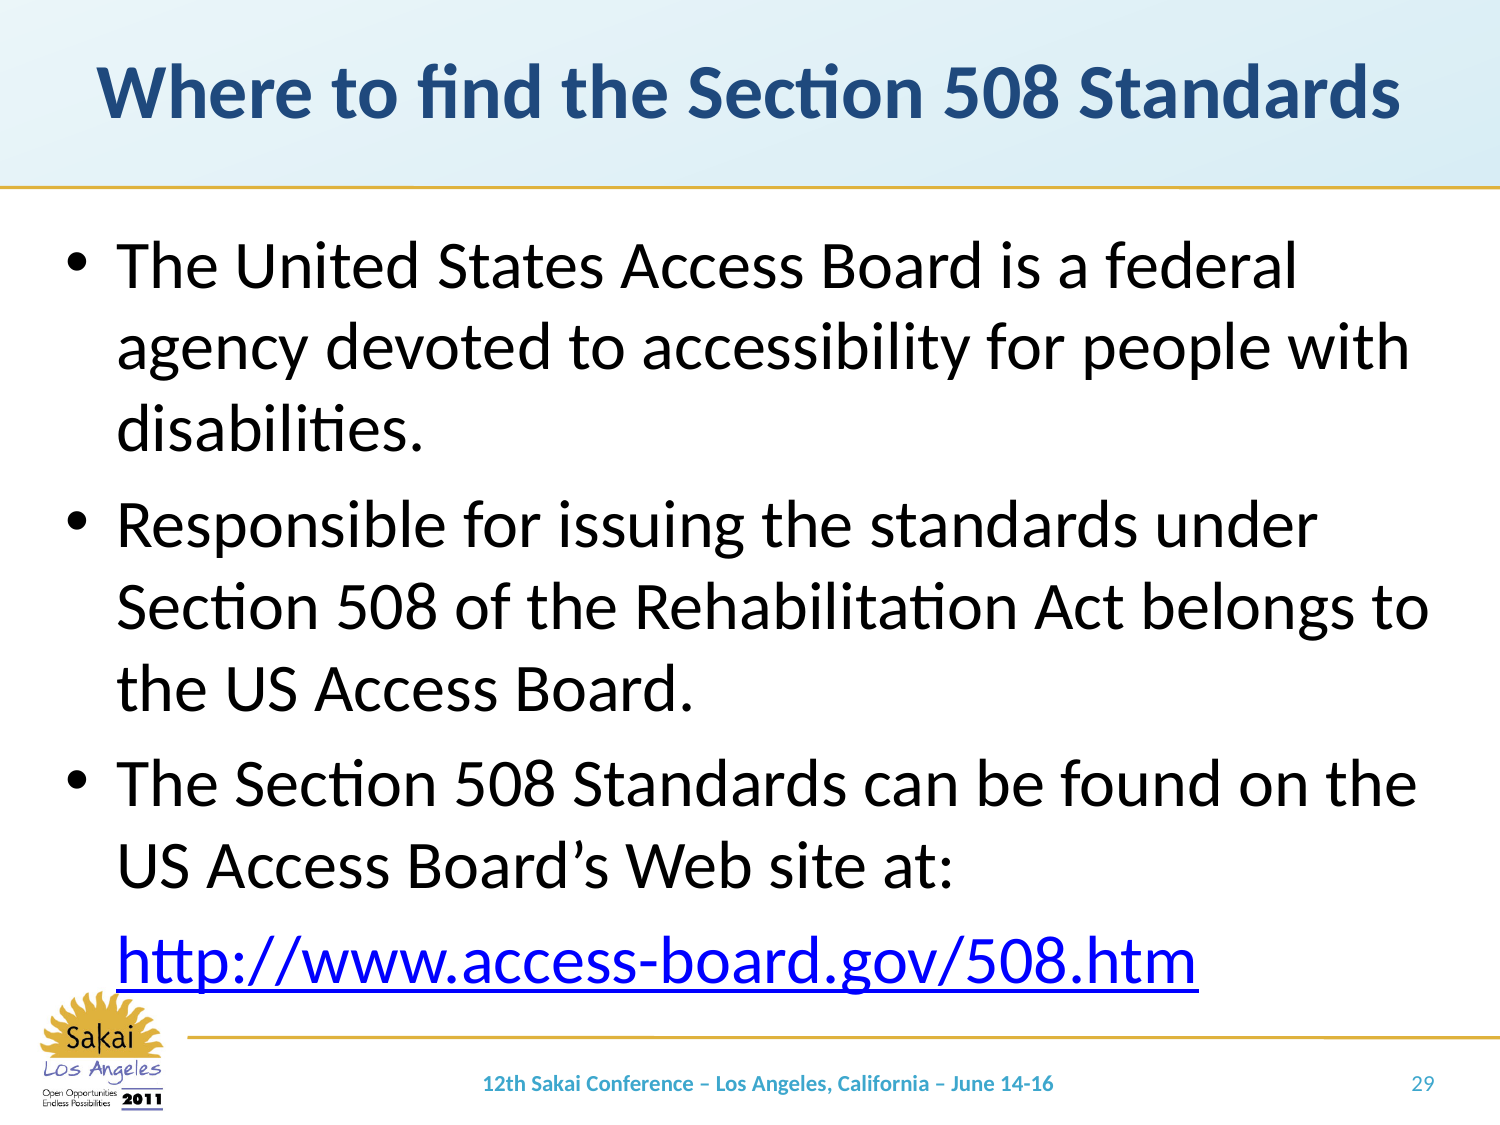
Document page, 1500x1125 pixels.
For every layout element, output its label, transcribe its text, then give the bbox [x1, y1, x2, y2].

footer 12th Sakai Conference – Los Angeles, California – June 14-16 [187, 1052, 1350, 1113]
title Where to find the Section 508 Standards [50, 0, 1450, 175]
slide_number 29 [1362, 1052, 1450, 1113]
picture [37, 987, 166, 1113]
list The United States Access Board is a federal agency devoted to accessibility for people with disabilities. Responsible for issuing the standards under Section 508 of the Rehabilitation Act belongs to the US Access Board. The Section 508 Standards can be found on the US Access Board’s Web site at: http://www.access-board.gov/508.htm [50, 212, 1450, 1013]
